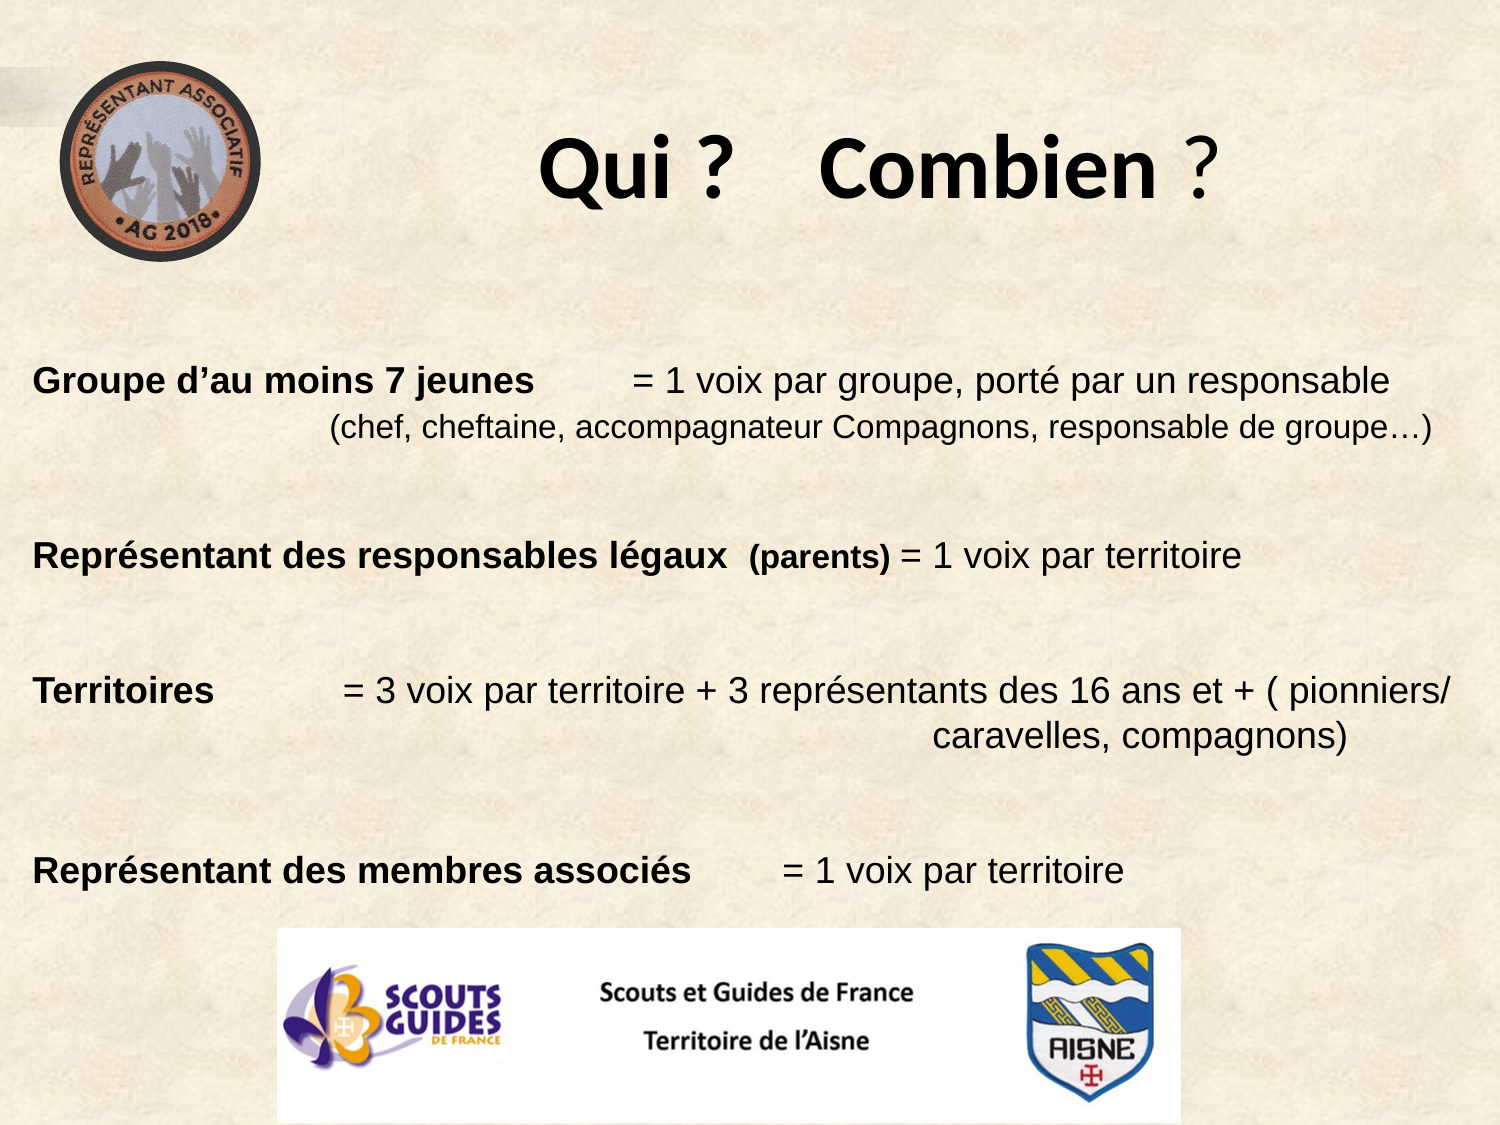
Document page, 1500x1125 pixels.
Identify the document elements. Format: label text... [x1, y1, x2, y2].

picture [64, 66, 256, 257]
text_box Groupe d’au moins 7 jeunes = 1 voix par groupe, porté par un responsable (chef, cheftaine, accompagnateur Compagnons, responsable de groupe…) Représentant des responsables légaux (parents) = 1 voix par territoire Territoires = 3 voix par territoire + 3 représentants des 16 ans et + ( pionniers/ caravelles, compagnons) Représentant des membres associés = 1 voix par territoire [17, 278, 1471, 899]
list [277, 928, 1181, 1123]
title Qui ? Combien ? [336, 97, 1425, 226]
